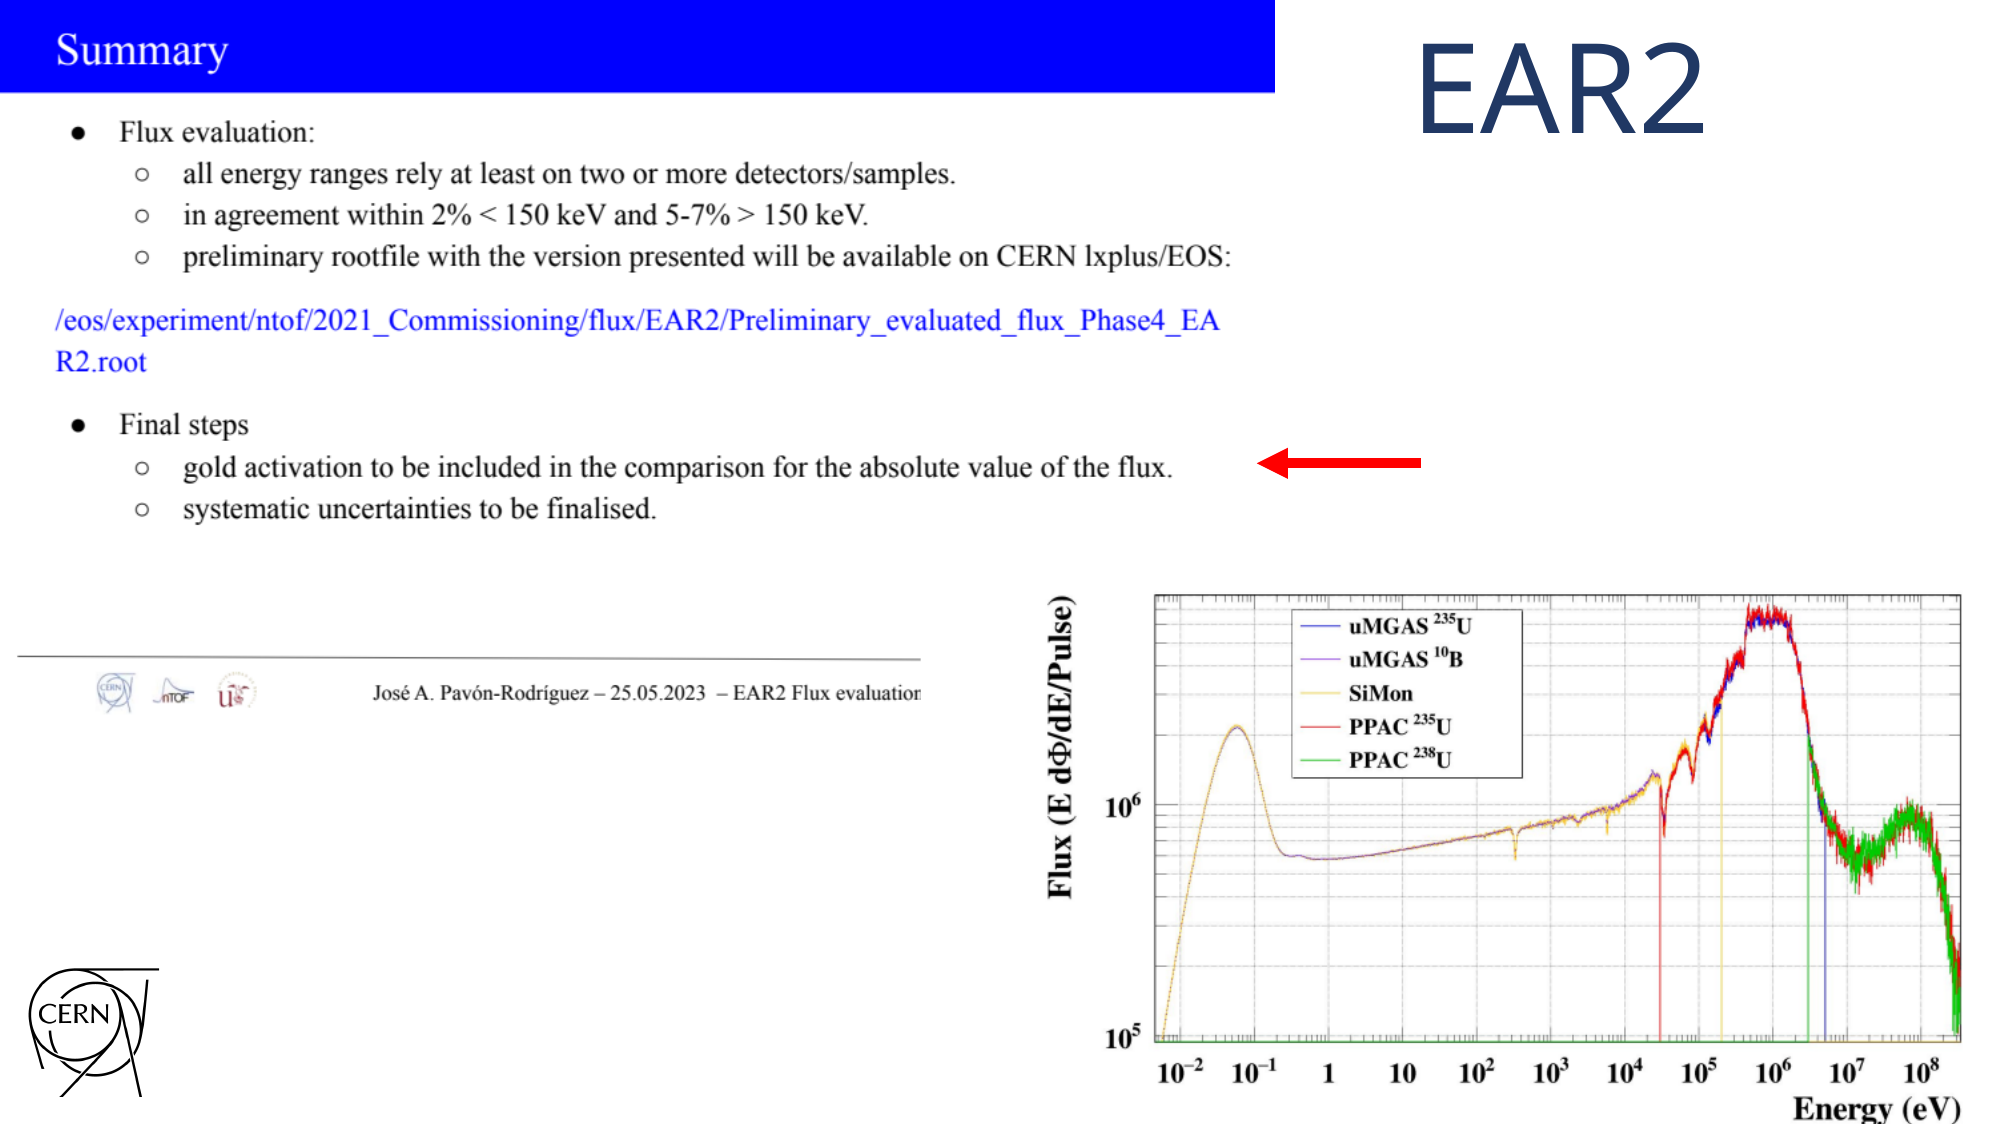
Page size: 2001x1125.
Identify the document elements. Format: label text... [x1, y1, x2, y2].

picture [27, 967, 160, 1098]
picture [0, 0, 1973, 1124]
text_box EAR2 [1275, 1, 1725, 219]
